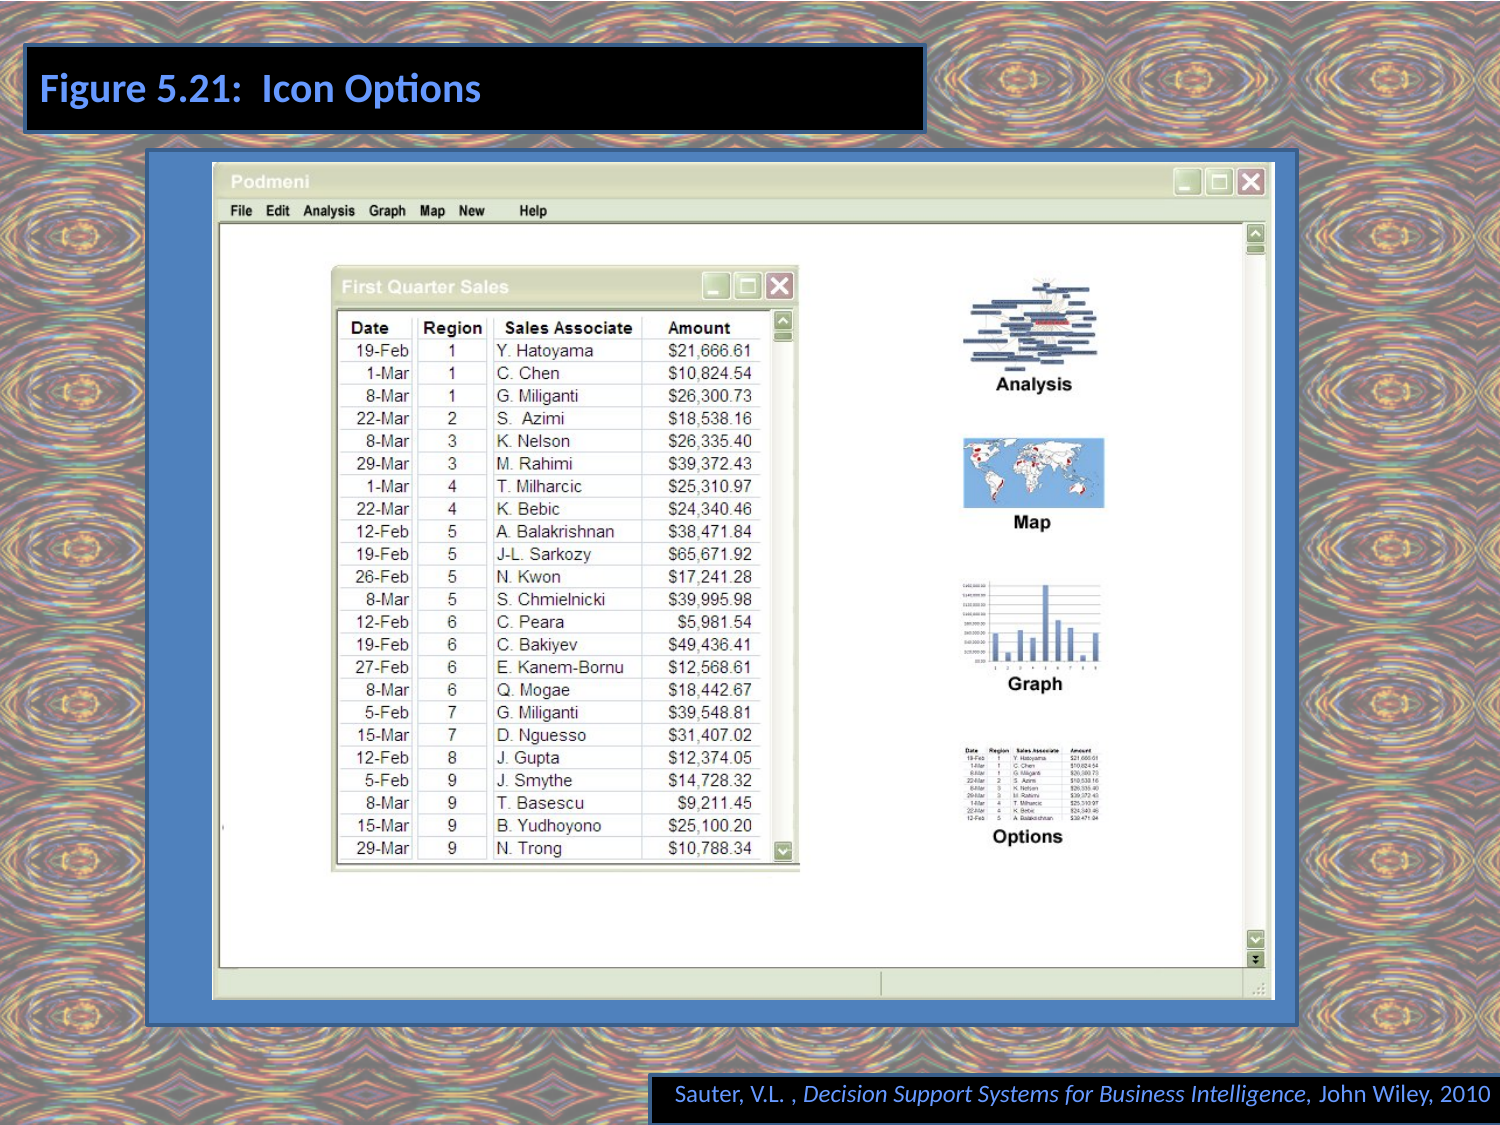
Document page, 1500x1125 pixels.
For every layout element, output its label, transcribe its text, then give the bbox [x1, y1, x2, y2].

picture [0, 1, 1500, 1125]
title Figure 5.21: Icon Options [24, 24, 925, 118]
